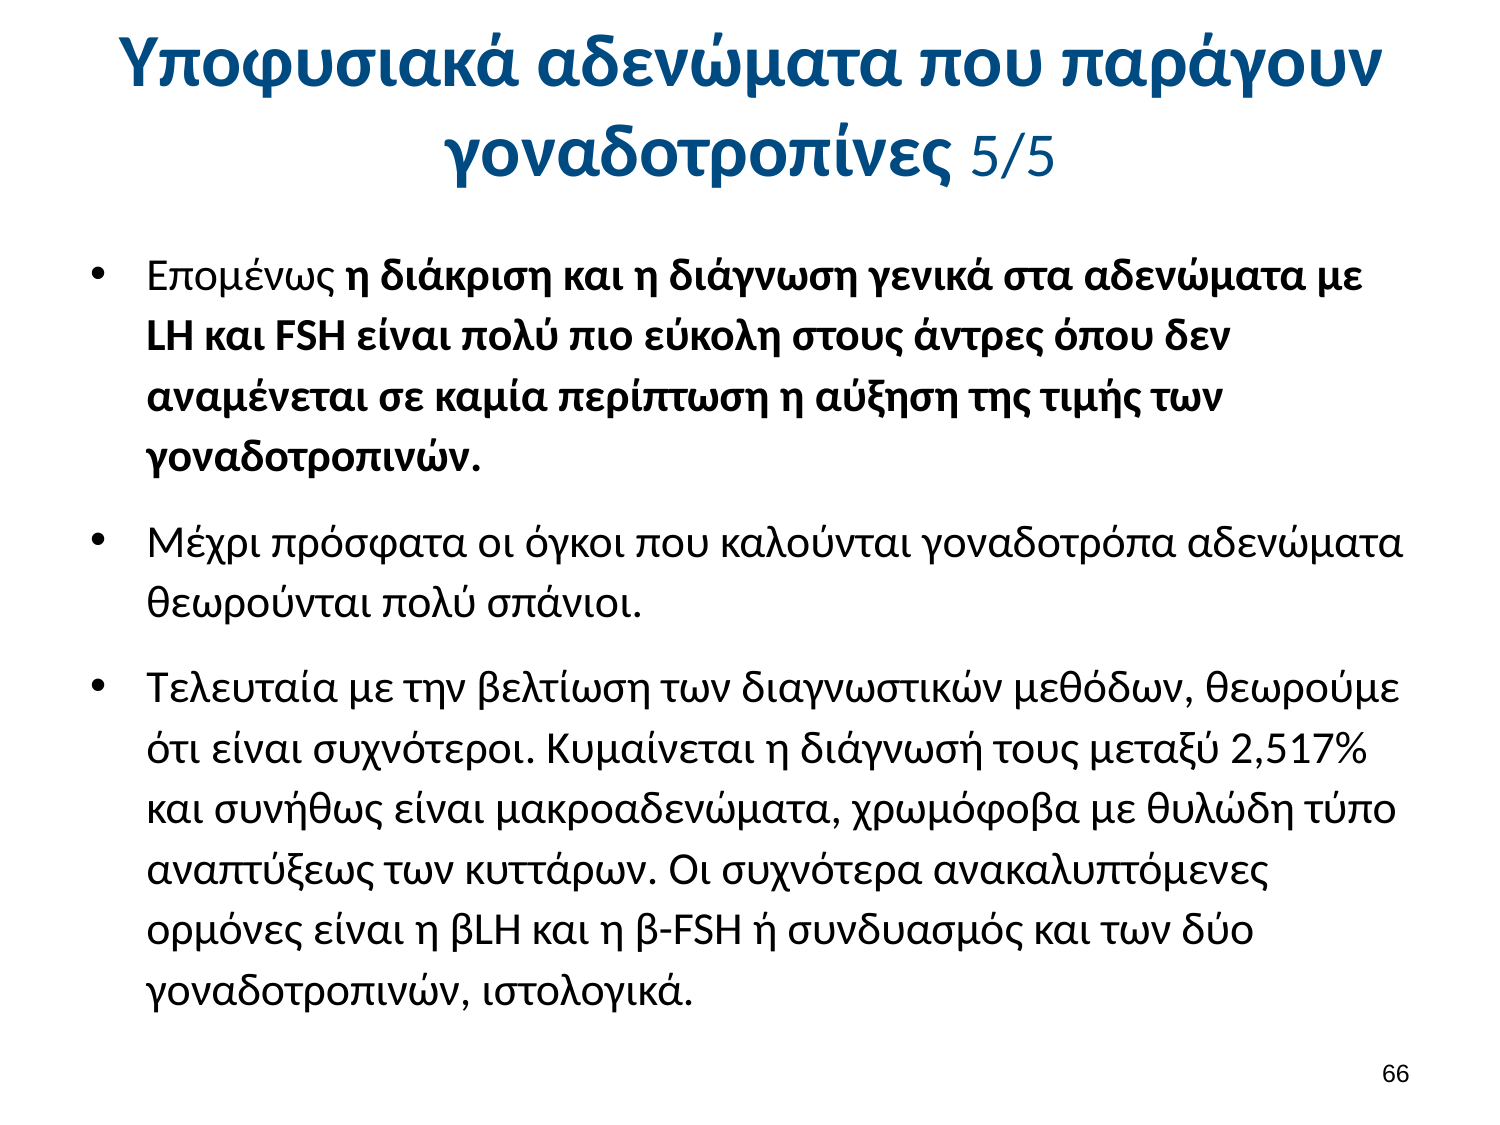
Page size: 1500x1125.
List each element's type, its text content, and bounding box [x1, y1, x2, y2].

title Υποφυσιακά αδενώματα που παράγουν γοναδοτροπίνες 5/5 [76, 19, 1427, 185]
slide_number 65 [1074, 1042, 1425, 1103]
list Επομένως η διάκριση και η διάγνωση γενικά στα αδενώματα με LΗ και FSH είναι πολύ πιο εύκολη στους άντρες όπου δεν αναμένεται σε καμία περίπτωση η αύξηση της τιμής των γοναδοτροπινών. Μέχρι πρόσφατα οι όγκοι που καλούνται γοναδοτρόπα αδενώματα θεωρούνται πολύ σπάνιοι. Τελευταία με την βελτίωση των διαγνωστικών μεθόδων, θεωρούμε ότι είναι συχνότεροι. Kυμαίνεται η διάγνωσή τους μεταξύ 2,5­17% και συνήθως είναι μακροαδενώματα, χρωμόφοβα με θυλώδη τύπο αναπτύξεως των κυττάρων. Οι συχνότερα ανακαλυπτόμενες ορμόνες είναι η β­LΗ και η β-FSΗ ή συνδυασμός και των δύο γοναδοτροπινών, ιστολογικά. [75, 231, 1436, 1094]
